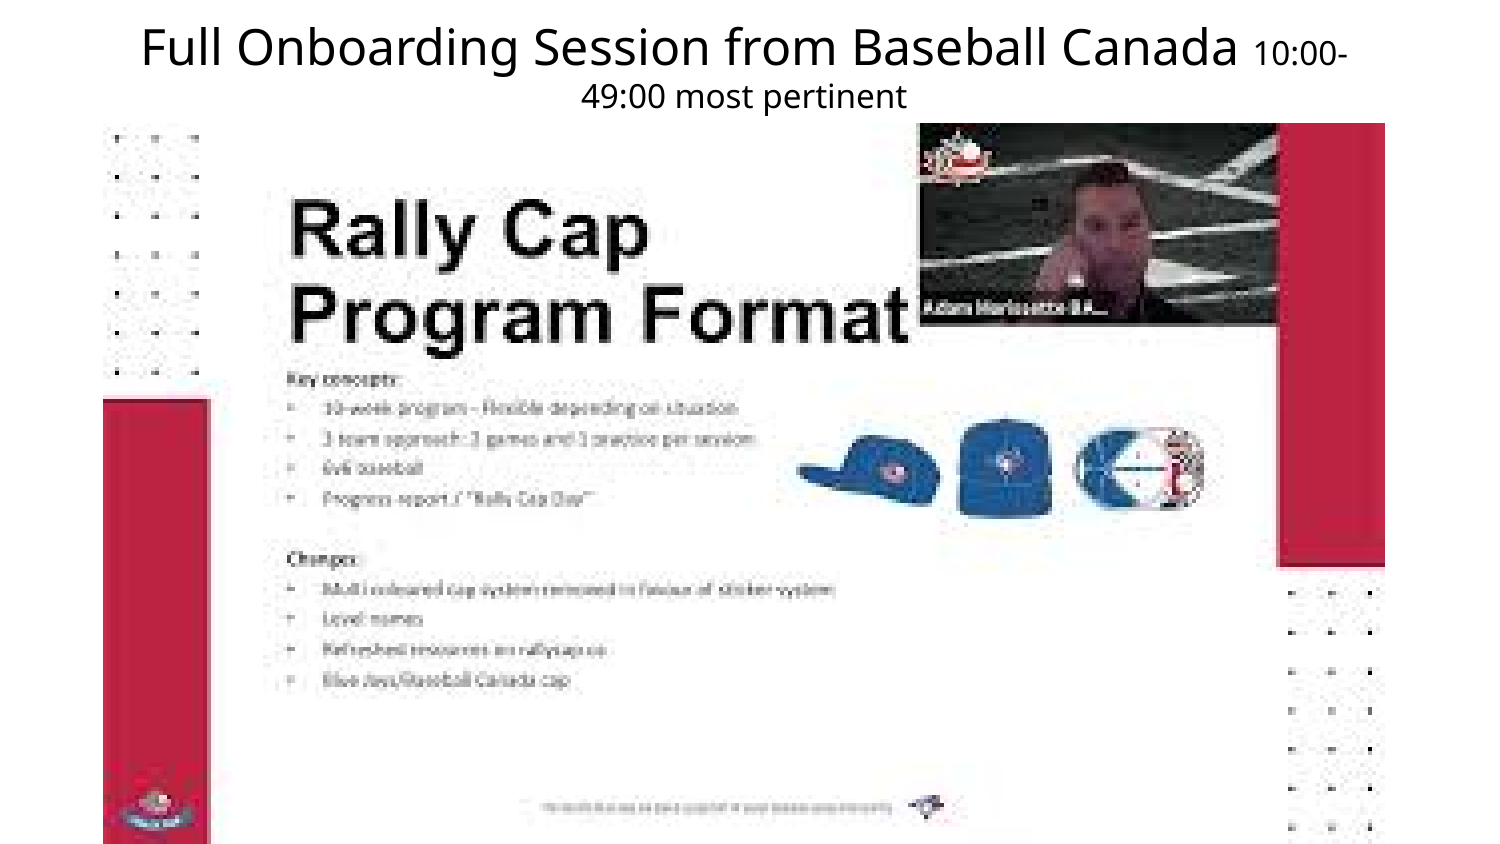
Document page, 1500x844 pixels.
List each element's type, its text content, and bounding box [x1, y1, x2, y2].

picture [103, 122, 1386, 844]
text_box Full Onboarding Session from Baseball Canada 10:00-49:00 most pertinent [93, 0, 1396, 130]
